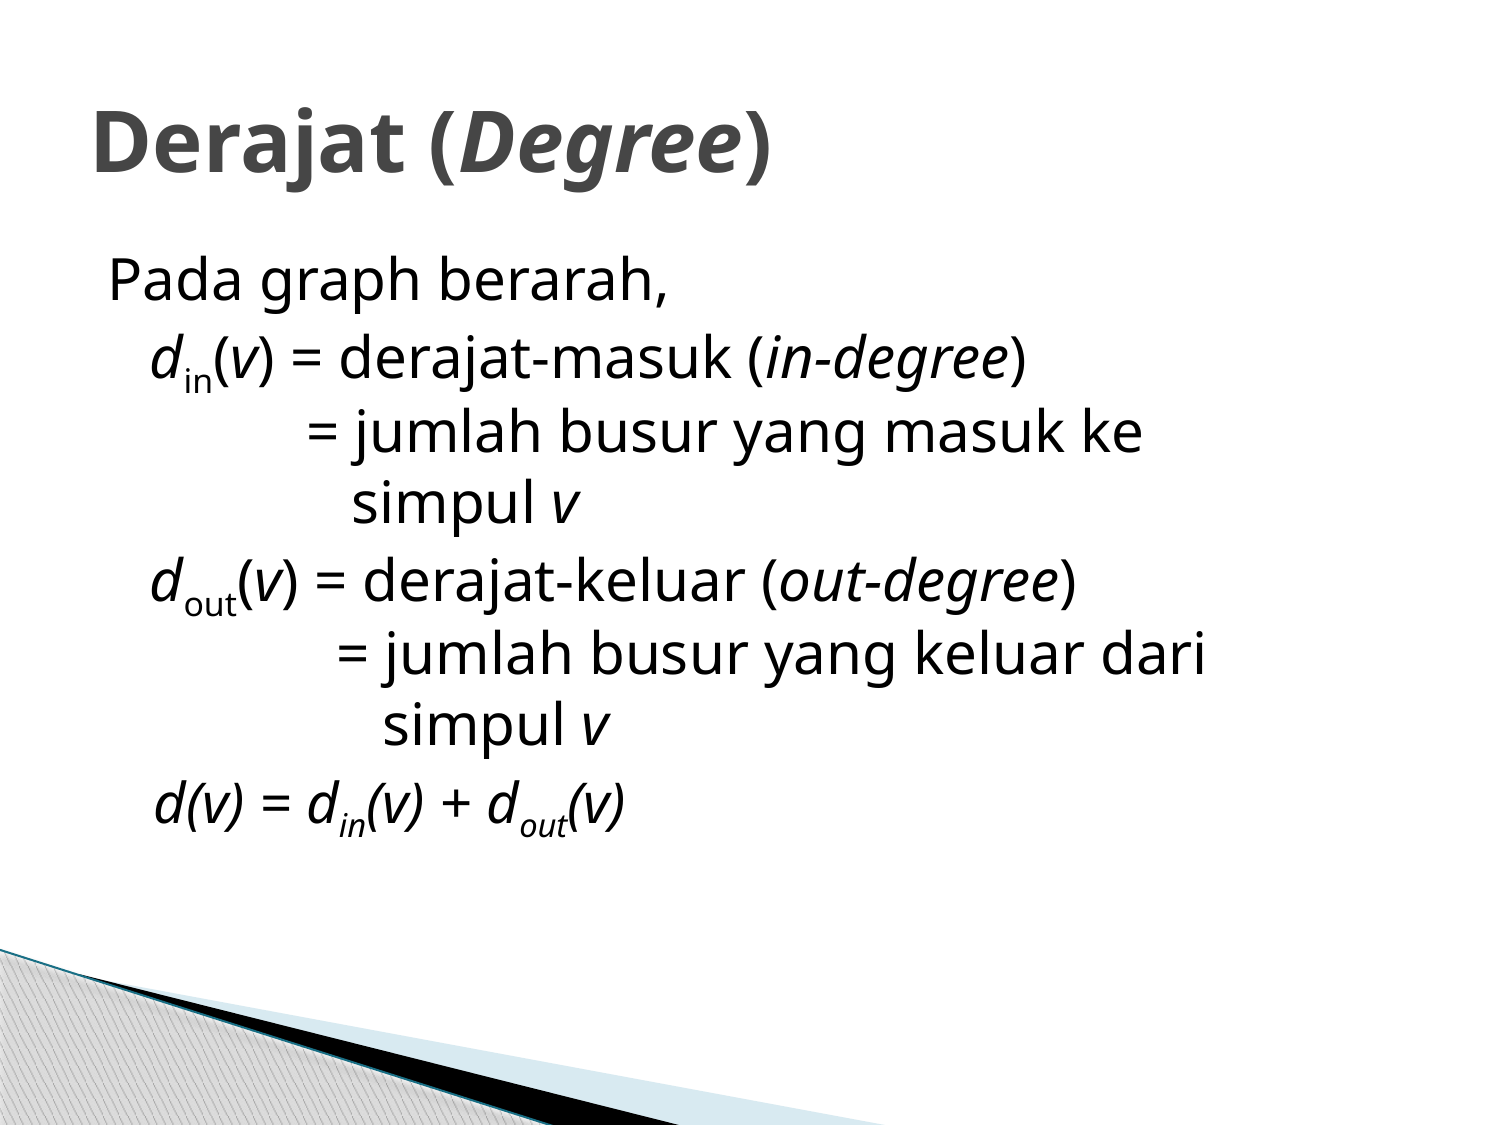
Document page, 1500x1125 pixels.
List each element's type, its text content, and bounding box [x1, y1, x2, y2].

list Pada graph berarah, din(v) = derajat-masuk (in-degree) = jumlah busur yang masuk ke simpul v dout(v) = derajat-keluar (out-degree) = jumlah busur yang keluar dari simpul v d(v) = din(v) + dout(v) [75, 243, 1425, 986]
title Derajat (Degree) [75, 45, 1425, 233]
